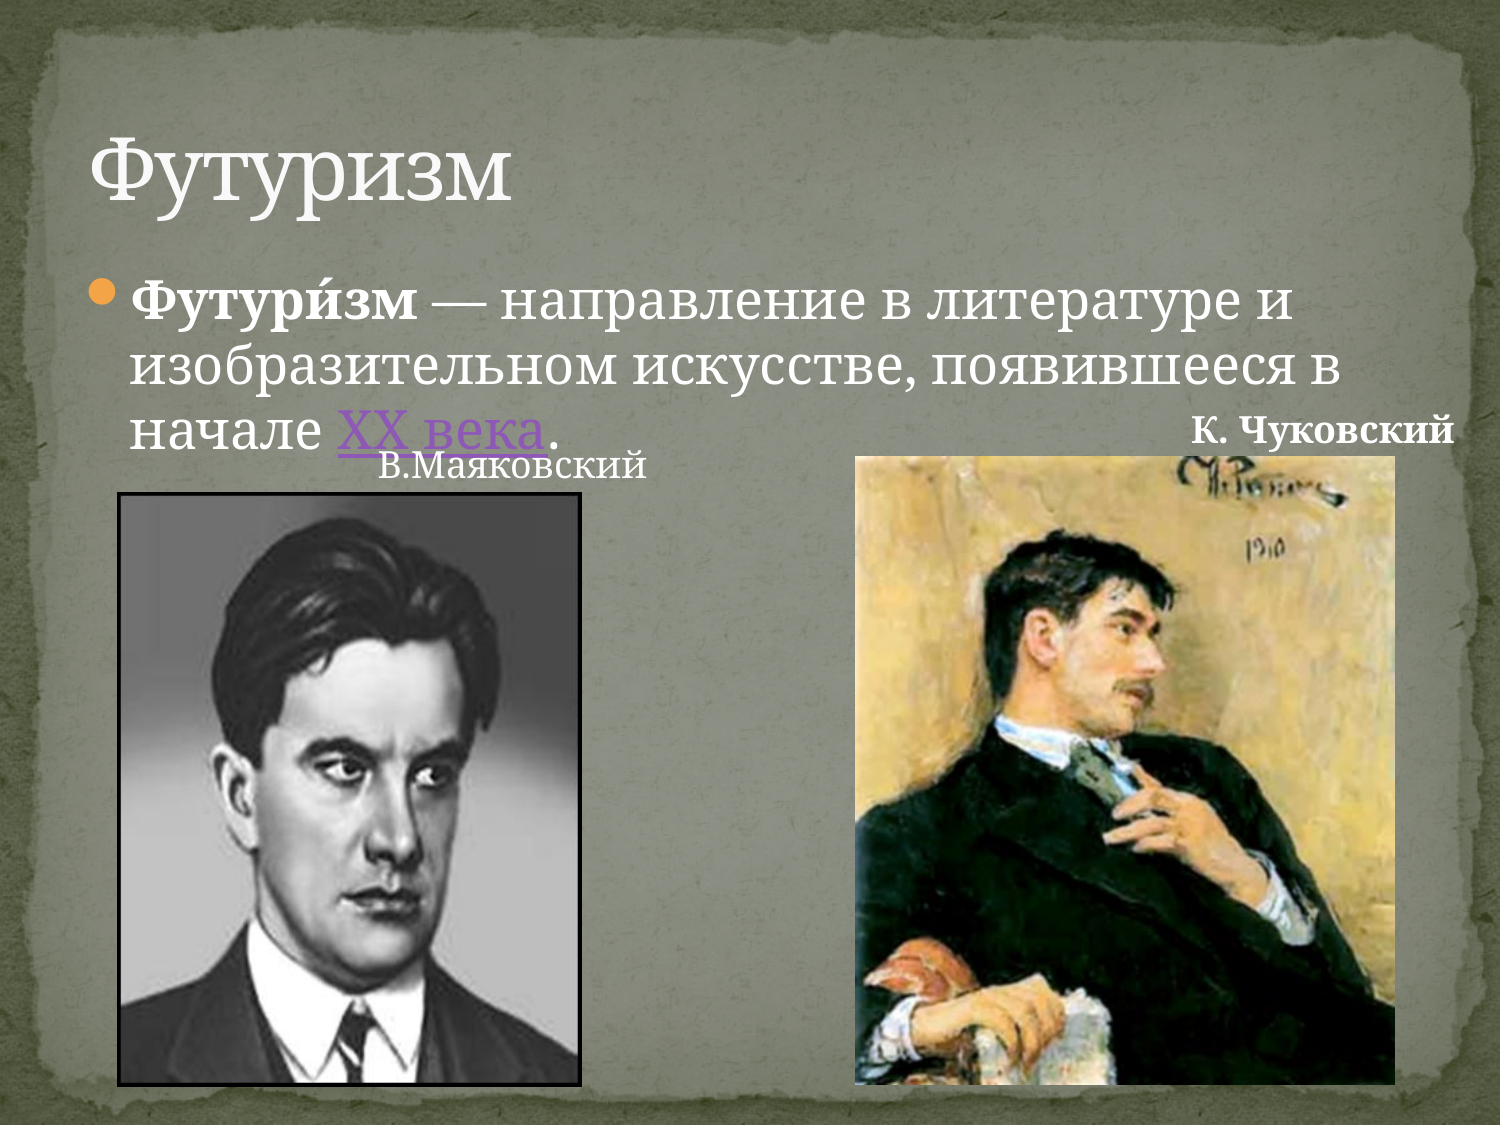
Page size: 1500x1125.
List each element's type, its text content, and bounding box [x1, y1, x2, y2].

text_box В.Маяковский [362, 433, 662, 494]
text_box К. Чуковский [1176, 398, 1470, 459]
list Футури́зм — направление в литературе и изобразительном искусстве, появившееся в начале XX века. [70, 257, 1421, 1008]
picture [855, 456, 1395, 1085]
picture [117, 492, 582, 1087]
title Футуризм [74, 24, 1425, 225]
